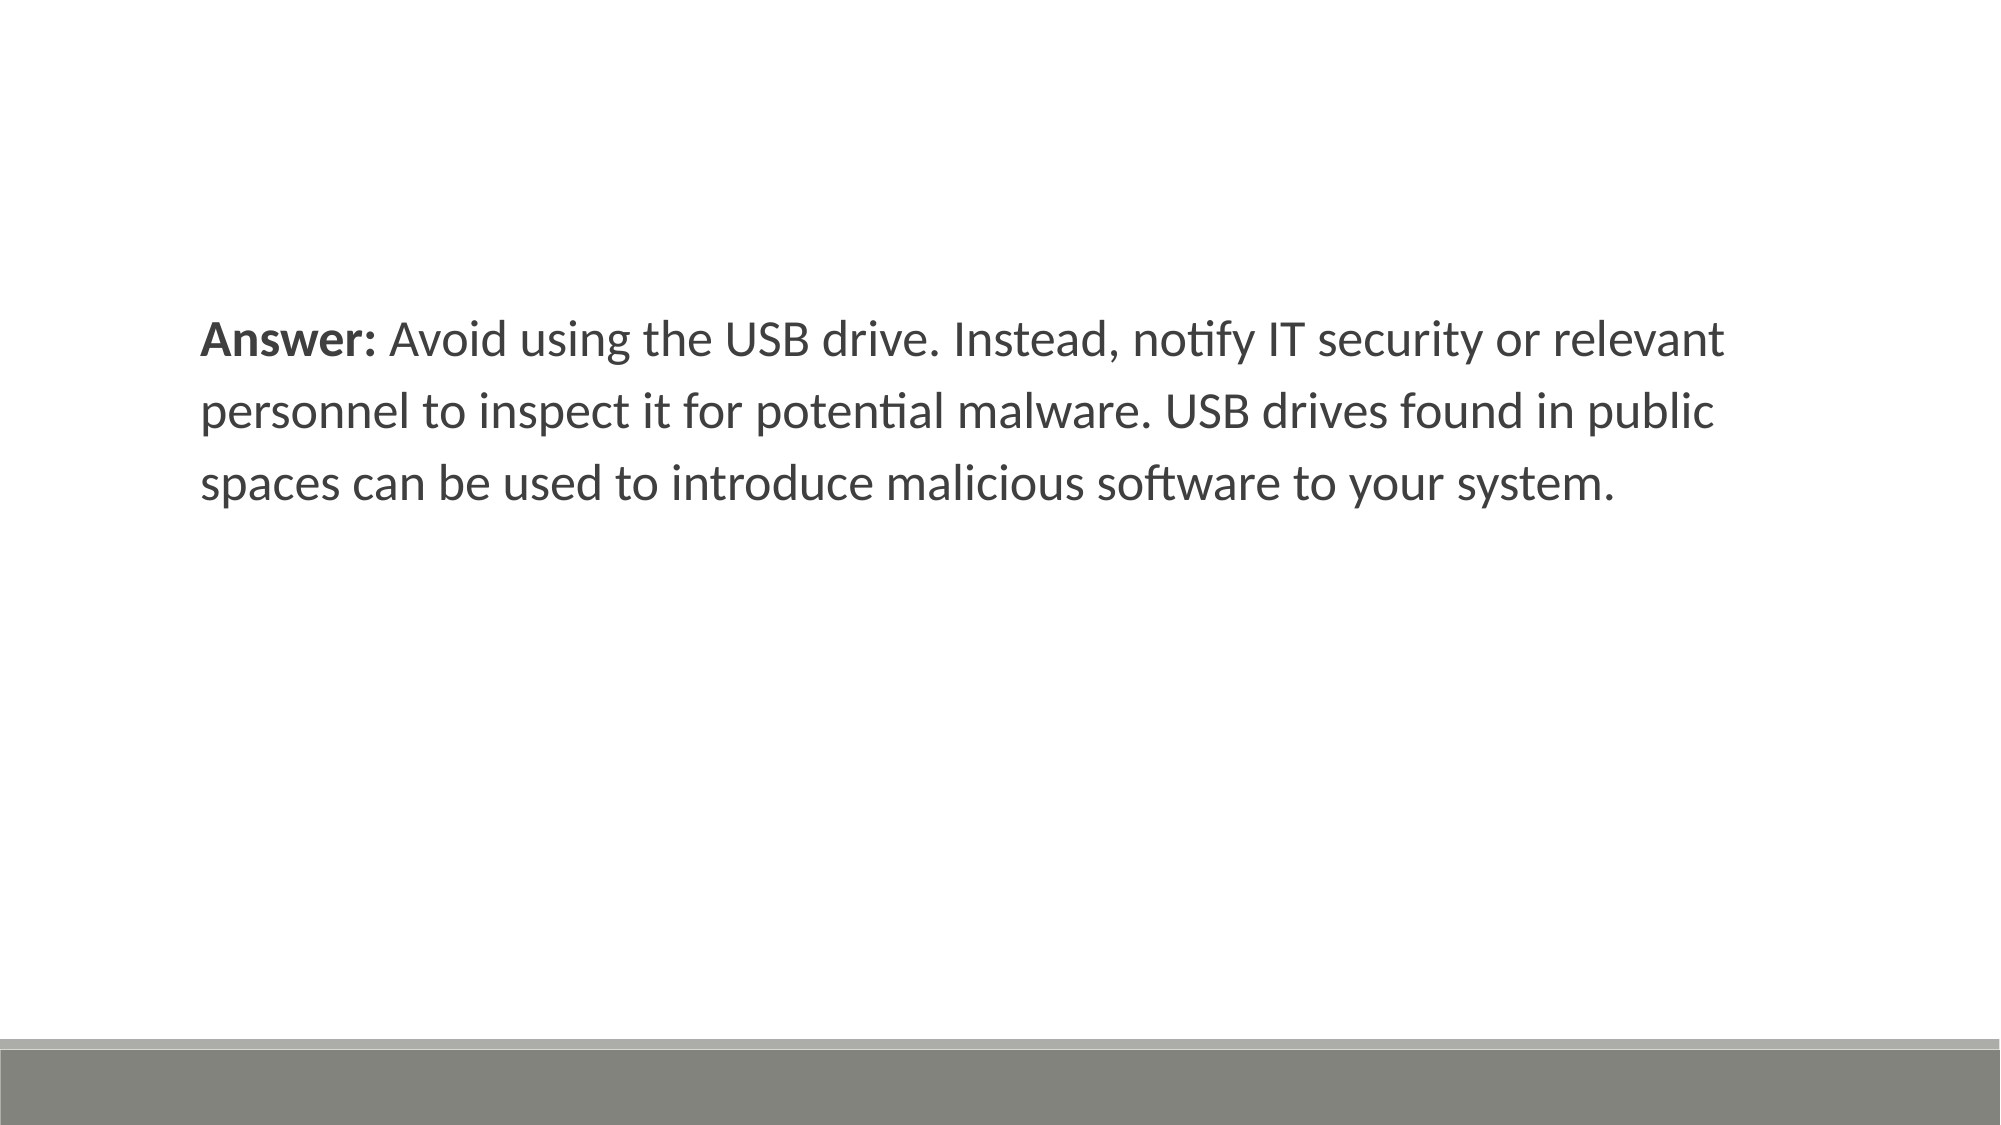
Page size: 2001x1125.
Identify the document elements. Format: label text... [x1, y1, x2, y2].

list Answer: Avoid using the USB drive. Instead, notify IT security or relevant personnel to inspect it for potential malware. USB drives found in public spaces can be used to introduce malicious software to your system. [200, 287, 1800, 766]
